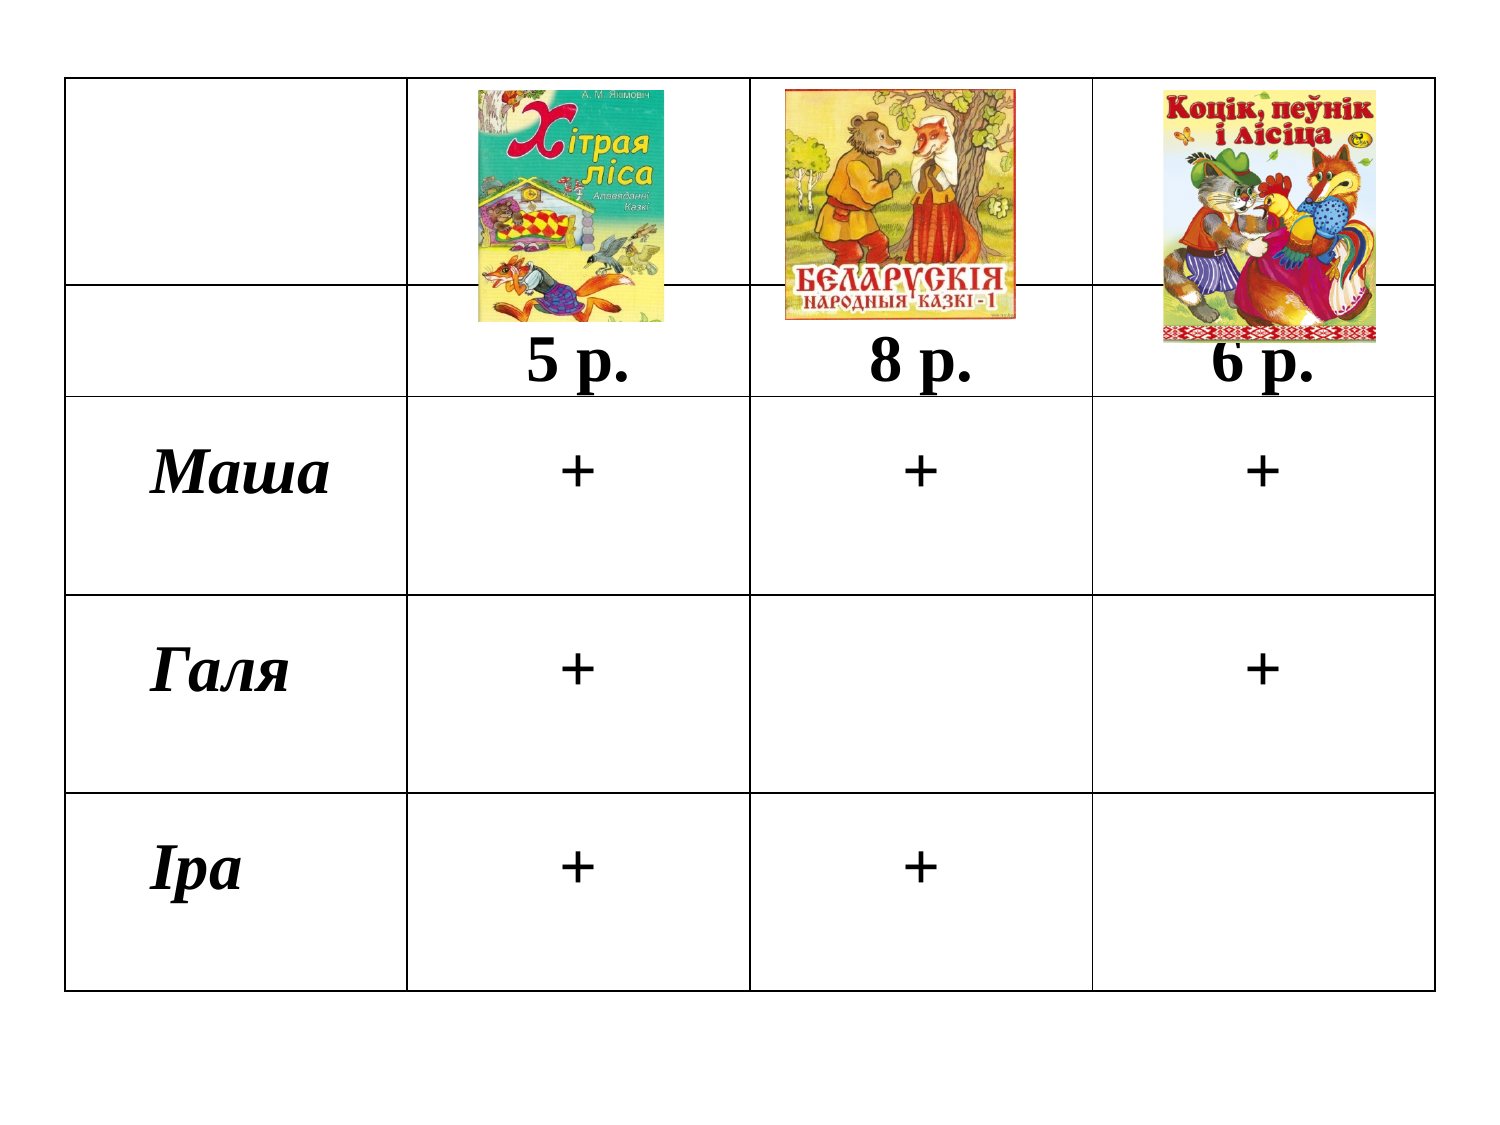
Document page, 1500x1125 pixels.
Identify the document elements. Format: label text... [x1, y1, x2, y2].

picture [478, 89, 665, 322]
table_cell Іра [66, 794, 406, 990]
table_cell 5 р. [408, 286, 749, 396]
table_cell Галя [66, 596, 406, 792]
table_header [751, 79, 1092, 284]
table_cell + [751, 397, 1092, 594]
table_cell 6 р. [1093, 286, 1434, 396]
table_cell + [408, 596, 749, 792]
table_header [1093, 79, 1434, 284]
table_cell + [408, 794, 749, 990]
table_cell 8 р. [751, 286, 1092, 396]
table_cell [751, 596, 1092, 792]
picture [1163, 89, 1377, 344]
table_header [66, 79, 406, 284]
table_cell + [408, 397, 749, 594]
table_cell [66, 286, 406, 396]
table_cell [1093, 794, 1434, 990]
table_cell + [751, 794, 1092, 990]
table_cell + [1093, 397, 1434, 594]
table_header [408, 79, 749, 284]
table_cell + [1093, 596, 1434, 792]
table_cell Маша [66, 397, 406, 594]
picture [785, 89, 1016, 320]
